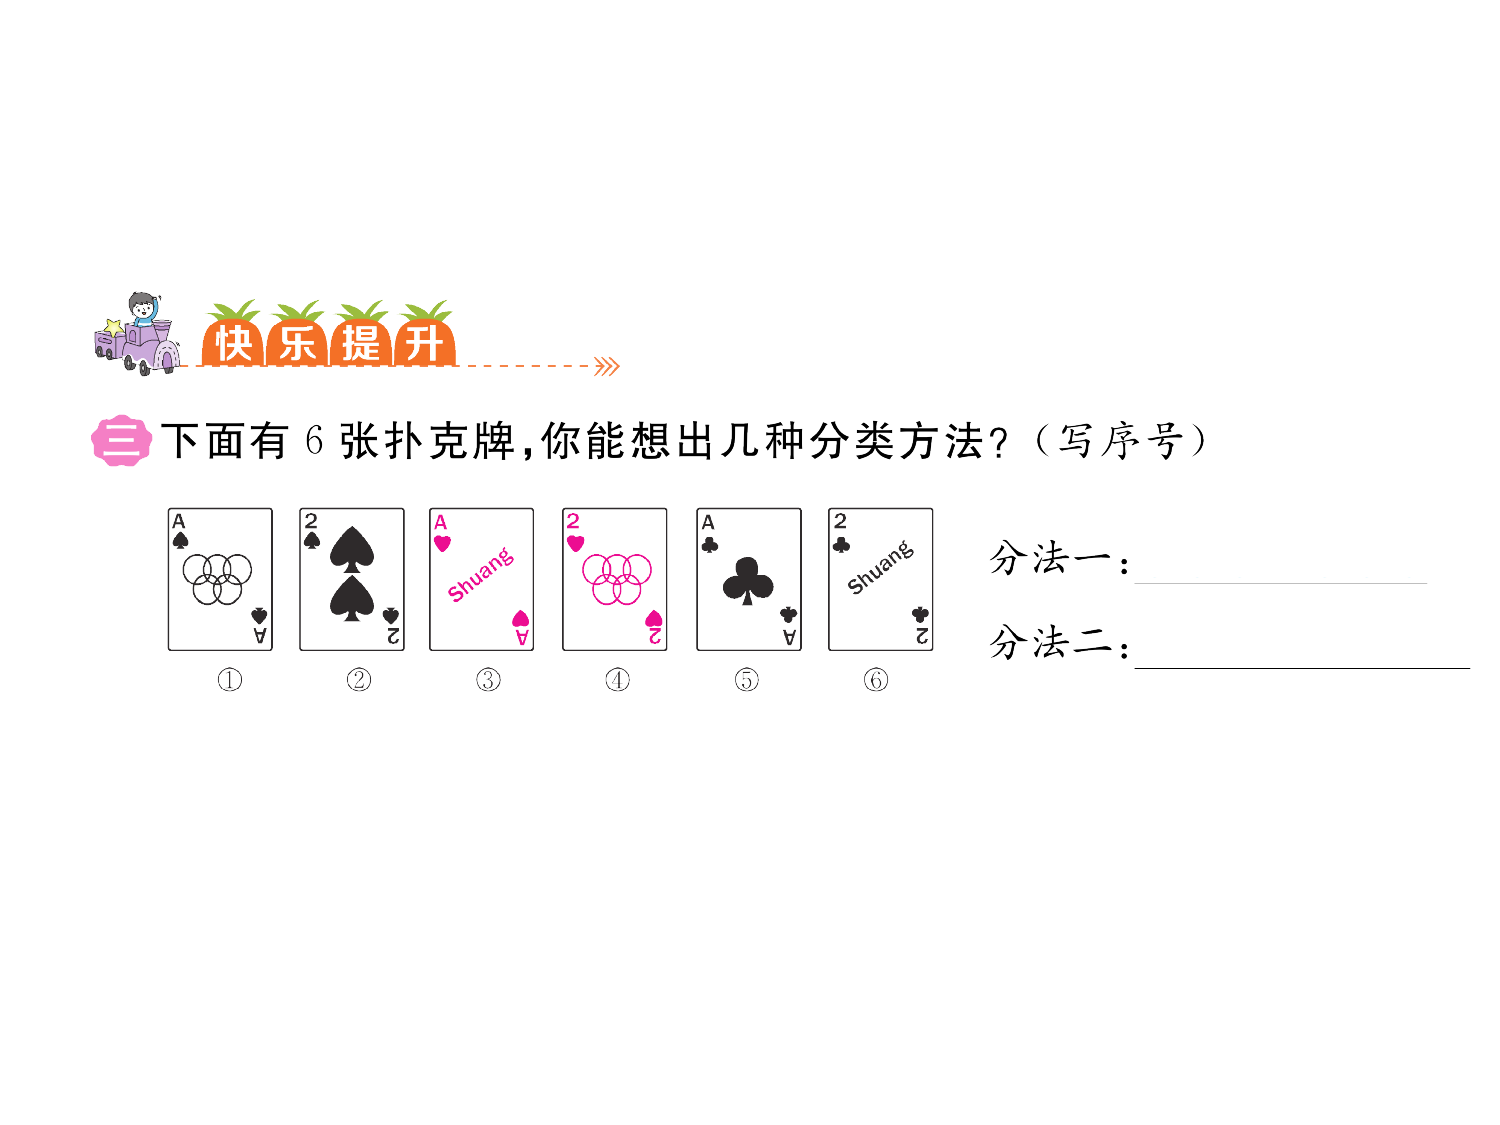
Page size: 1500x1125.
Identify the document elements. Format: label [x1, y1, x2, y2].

picture [88, 273, 1500, 700]
